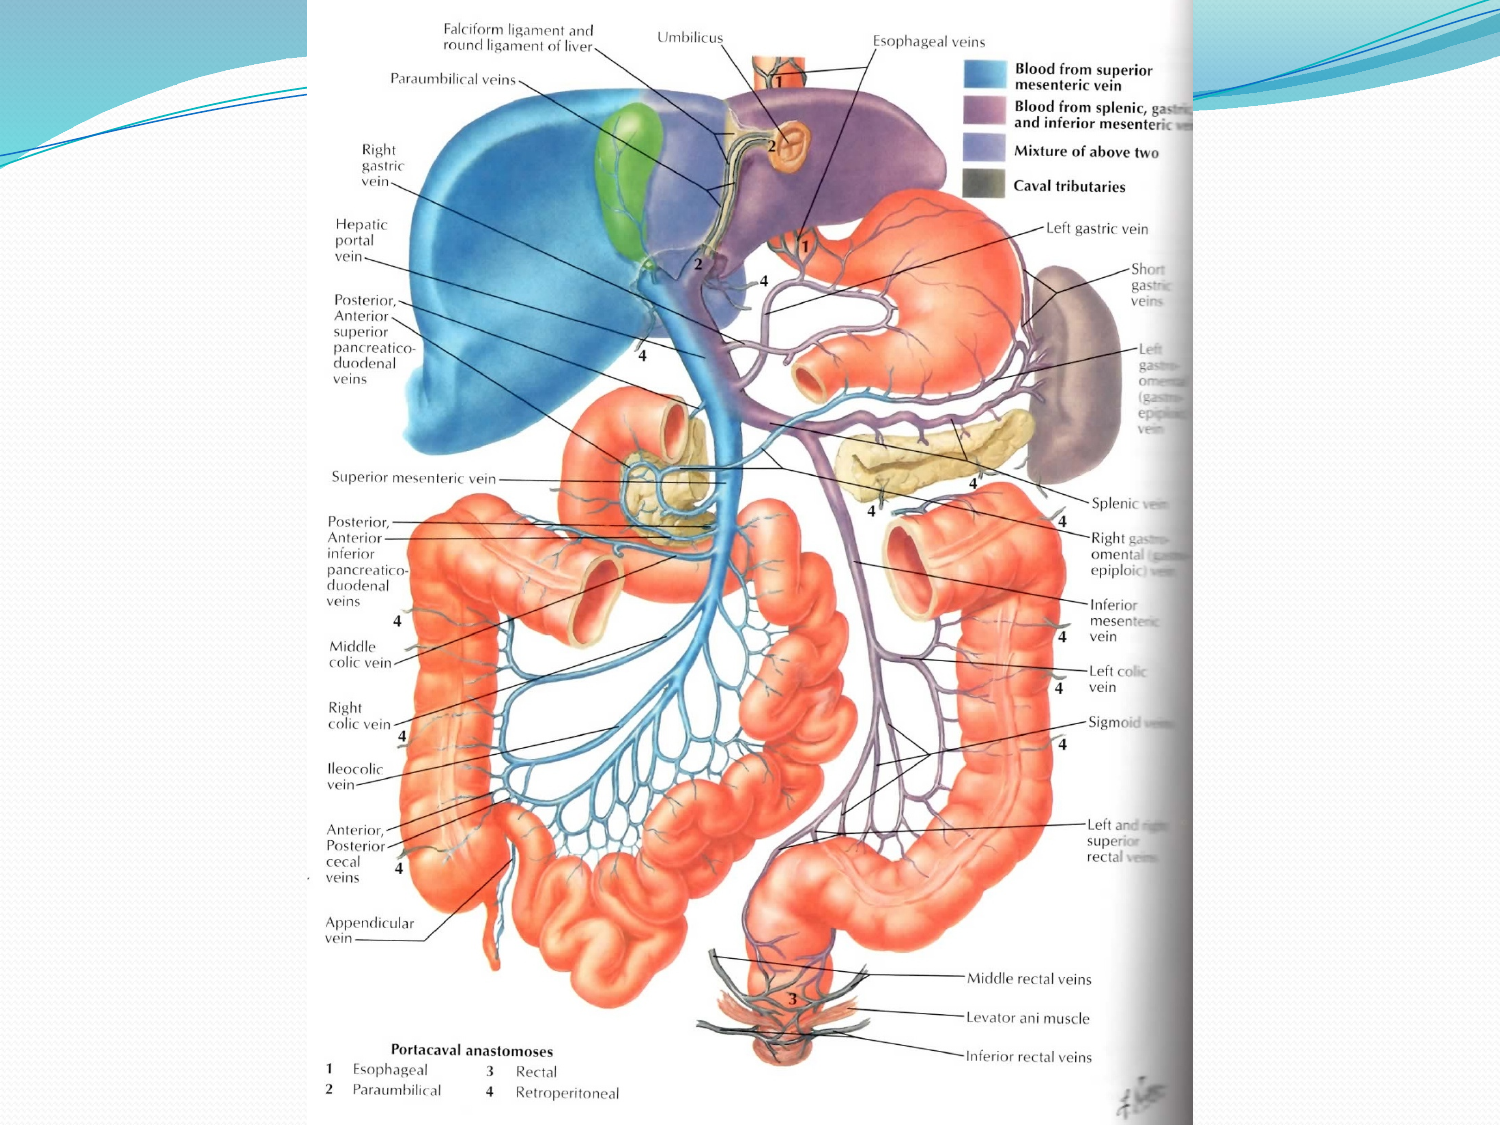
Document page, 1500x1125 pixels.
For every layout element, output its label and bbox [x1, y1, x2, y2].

picture [307, 0, 1193, 1125]
